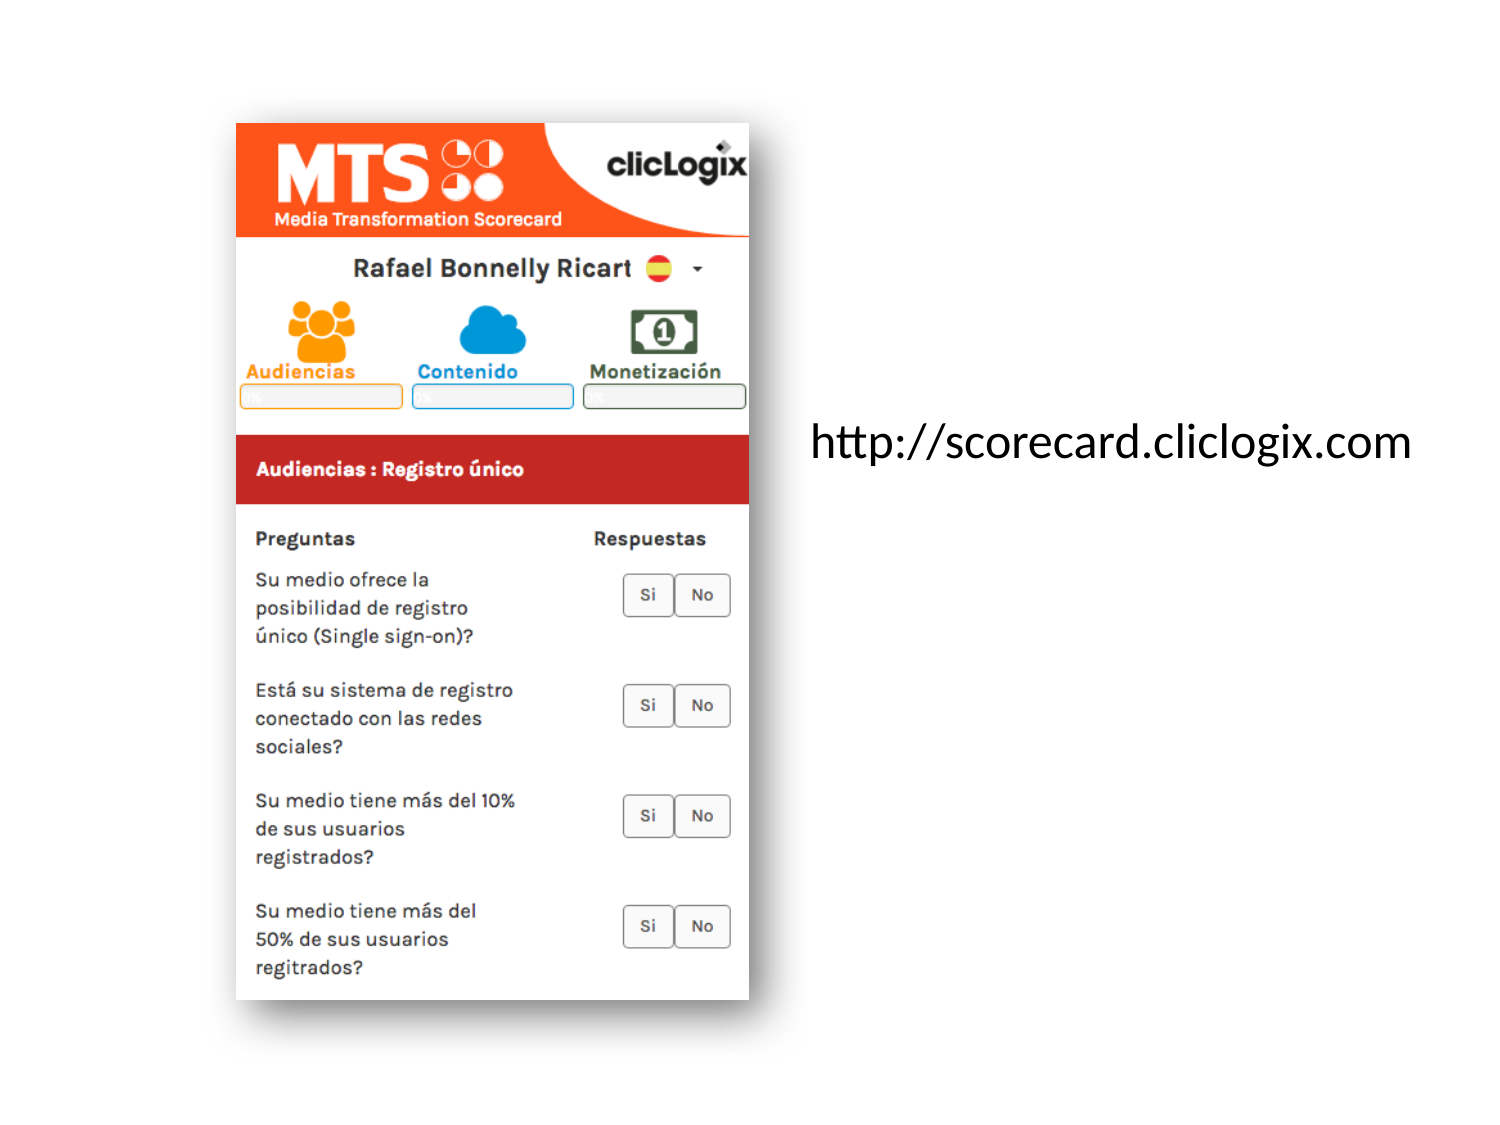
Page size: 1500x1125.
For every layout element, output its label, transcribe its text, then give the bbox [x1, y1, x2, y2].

text_box http://scorecard.cliclogix.com [795, 400, 1452, 476]
picture [236, 122, 749, 1000]
